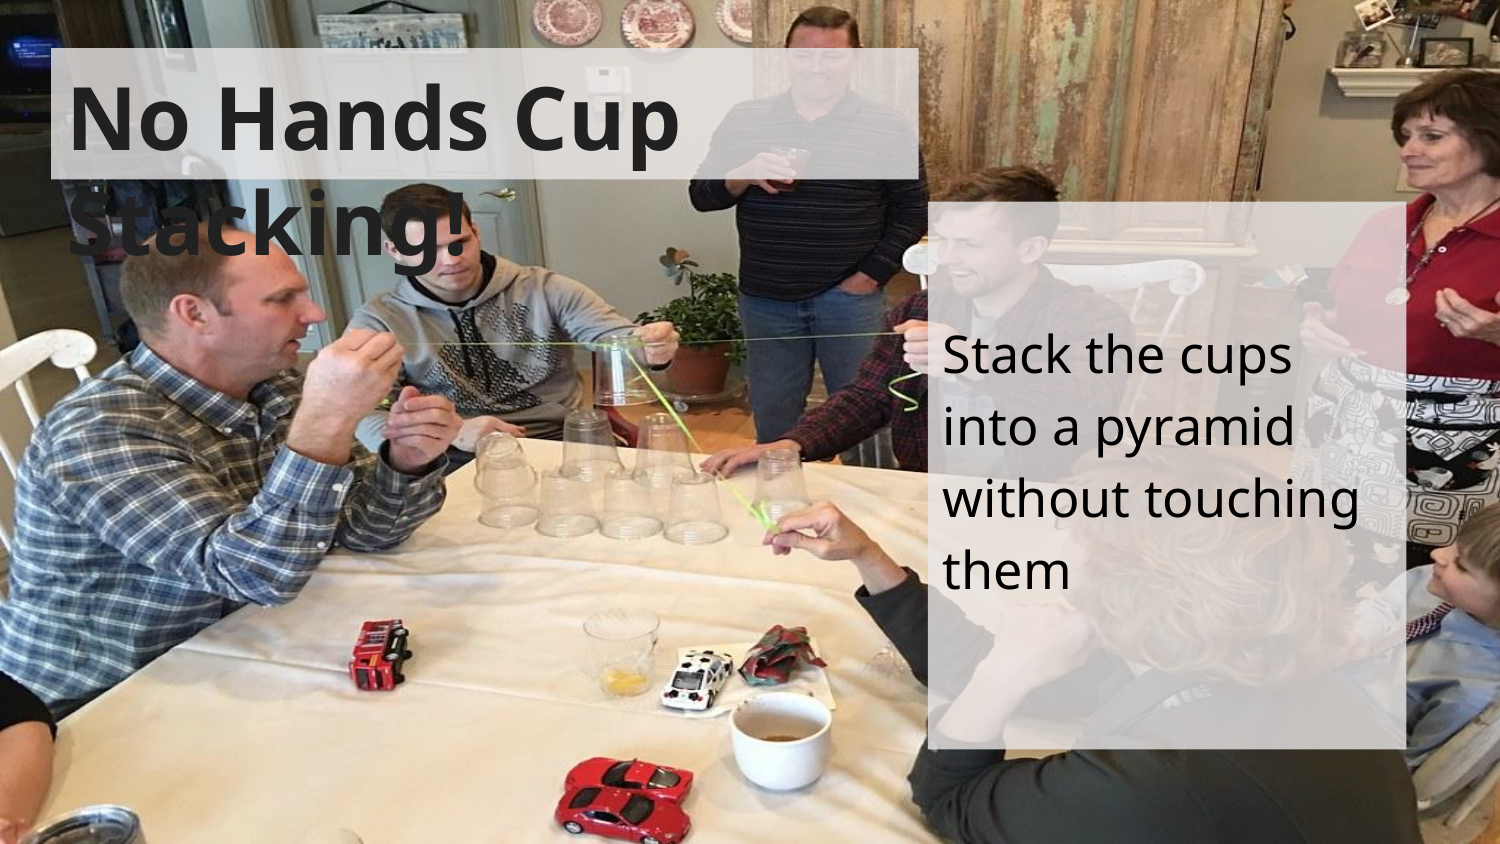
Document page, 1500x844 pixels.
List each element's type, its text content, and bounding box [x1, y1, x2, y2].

picture [0, 0, 1500, 844]
title No Hands Cup Stacking! [51, 48, 919, 180]
list Stack the cups into a pyramid without touching them [927, 201, 1407, 750]
